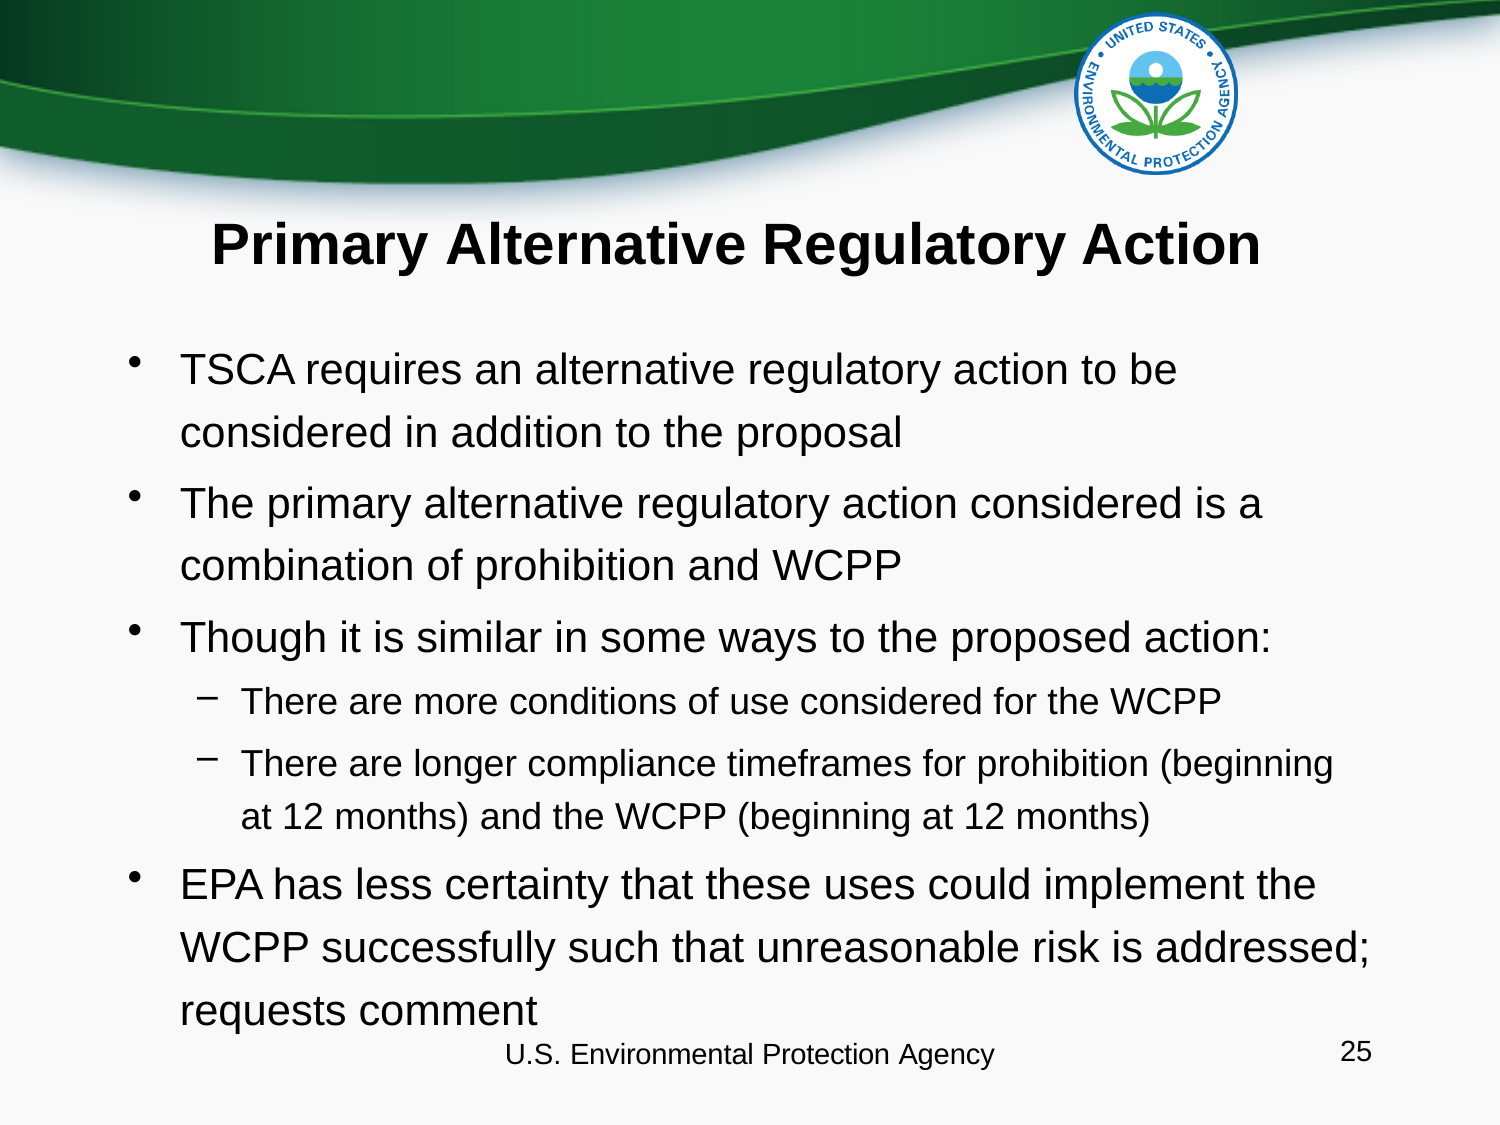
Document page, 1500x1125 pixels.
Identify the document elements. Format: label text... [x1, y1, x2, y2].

footer U.S. Environmental Protection Agency [213, 1024, 1074, 1101]
slide_number 25 [1074, 1024, 1388, 1101]
picture [0, 0, 1500, 1125]
list TSCA requires an alternative regulatory action to be considered in addition to the proposal The primary alternative regulatory action considered is a combination of prohibition and WCPP Though it is similar in some ways to the proposed action: There are more conditions of use considered for the WCPP There are longer compliance timeframes for prohibition (beginning at 12 months) and the WCPP (beginning at 12 months) EPA has less certainty that these uses could implement the WCPP successfully such that unreasonable risk is addressed; requests comment [112, 322, 1388, 1058]
title Primary Alternative Regulatory Action [112, 160, 1363, 322]
